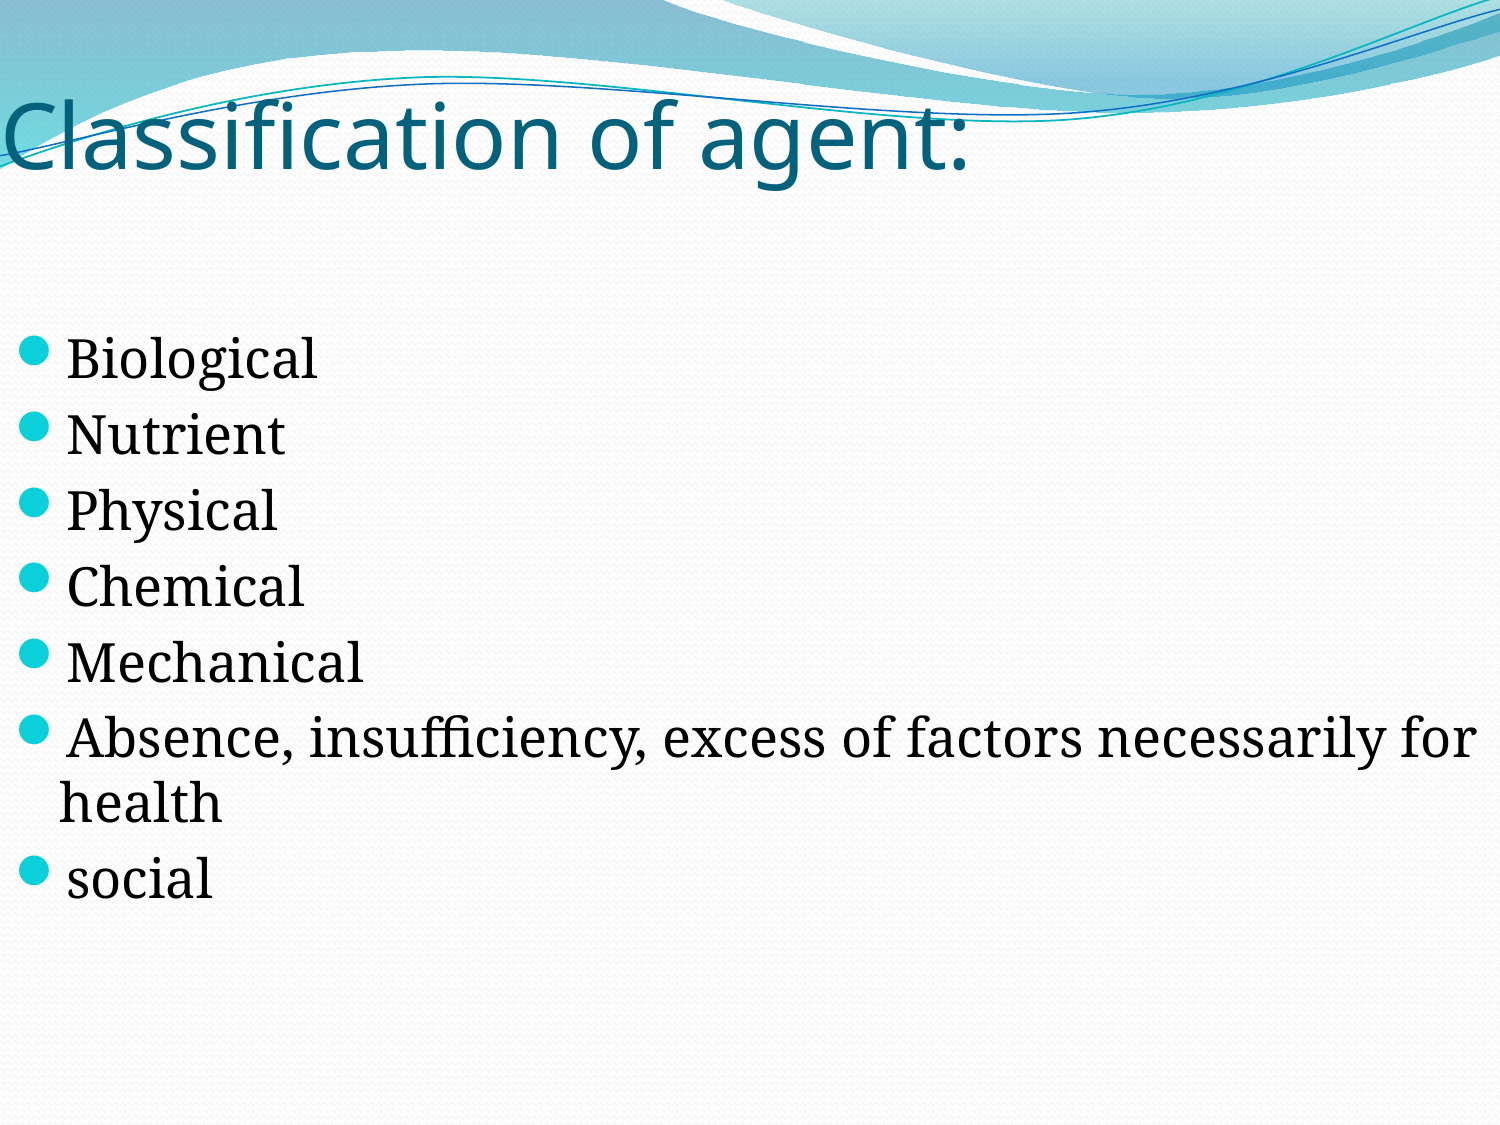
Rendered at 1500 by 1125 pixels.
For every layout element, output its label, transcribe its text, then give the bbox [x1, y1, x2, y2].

list Biological Nutrient Physical Chemical Mechanical Absence, insufficiency, excess of factors necessarily for health social [0, 317, 1500, 1038]
title Classification of agent: [0, 0, 1500, 188]
